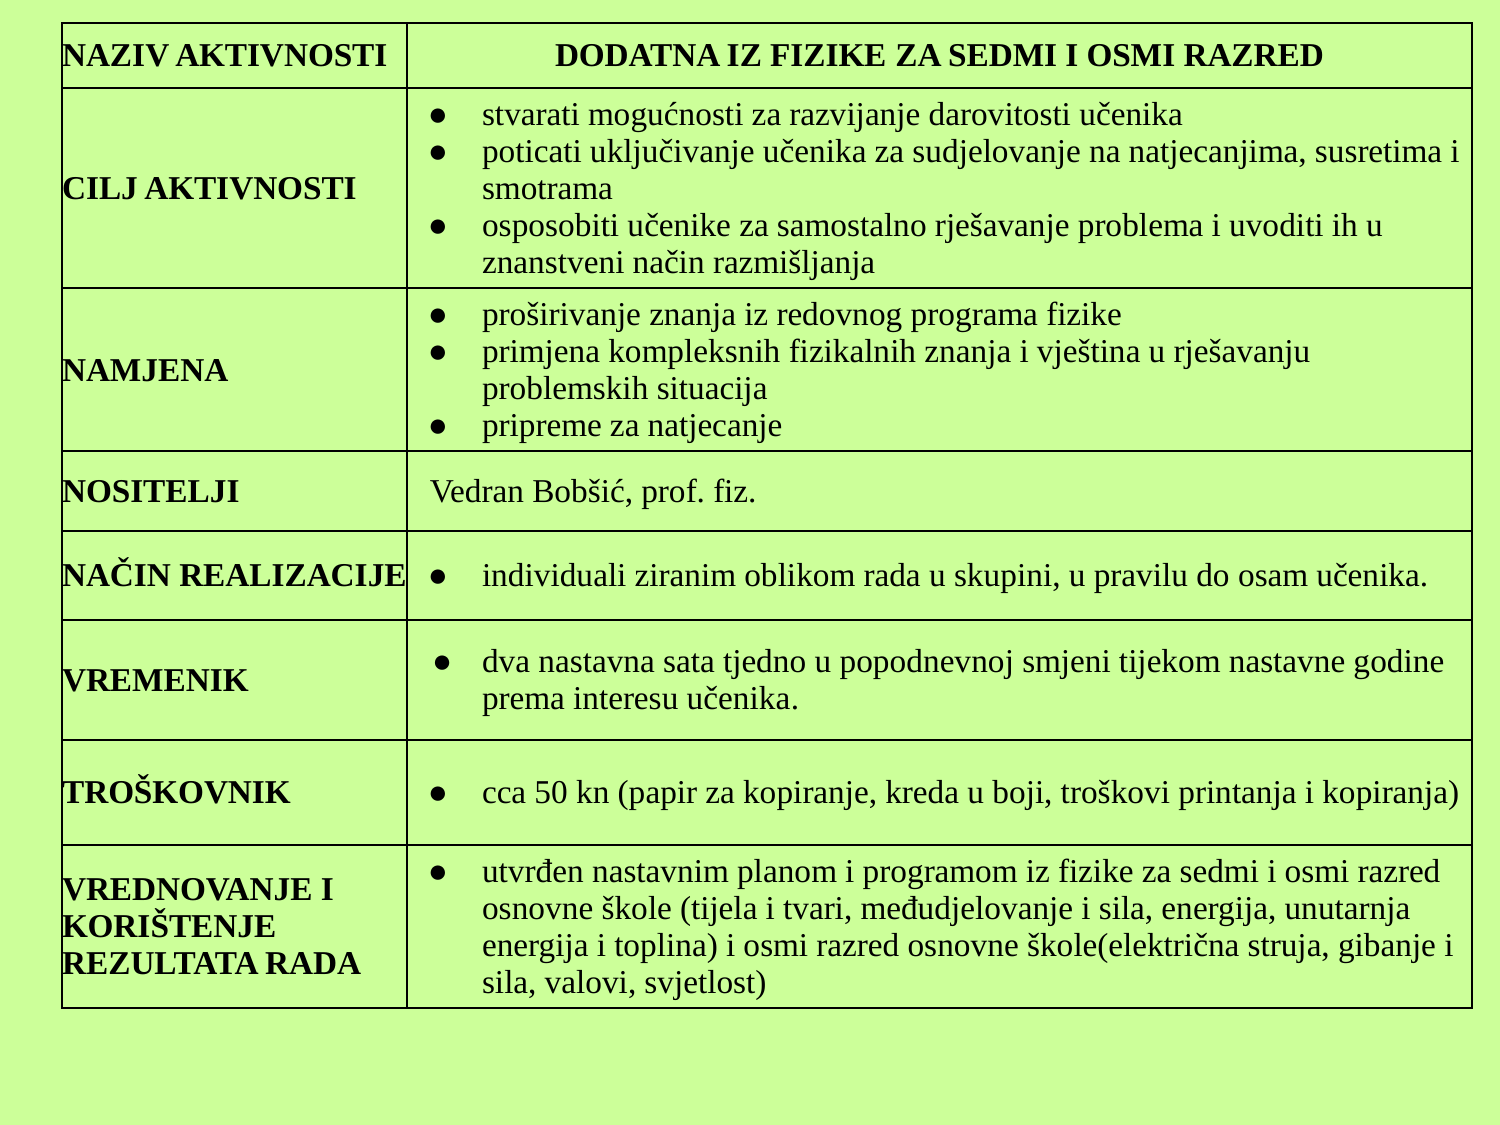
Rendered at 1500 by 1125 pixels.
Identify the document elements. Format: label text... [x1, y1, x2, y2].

table_header DODATNA IZ FIZIKE ZA SEDMI I OSMI RAZRED [408, 24, 1471, 87]
table_cell stvarati mogućnosti za razvijanje darovitosti učenika poticati uključivanje učenika za sudjelovanje na natjecanjima, susretima i smotrama osposobiti učenike za samostalno rješavanje problema i uvoditi ih u znanstveni način razmišljanja [408, 89, 1471, 287]
table_cell dva nastavna sata tjedno u popodnevnoj smjeni tijekom nastavne godine prema interesu učenika. [408, 621, 1471, 739]
table_cell TROŠKOVNIK [63, 741, 406, 844]
table_cell individuali ziranim oblikom rada u skupini, u pravilu do osam učenika. [408, 532, 1471, 619]
table_cell VREMENIK [63, 621, 406, 739]
table_cell NAMJENA [63, 289, 406, 450]
table_cell Vedran Bobšić, prof. fiz. [408, 452, 1471, 530]
table_cell utvrđen nastavnim planom i programom iz fizike za sedmi i osmi razred osnovne škole (tijela i tvari, međudjelovanje i sila, energija, unutarnja energija i toplina) i osmi razred osnovne škole(električna struja, gibanje i sila, valovi, svjetlost) [408, 846, 1471, 1007]
table_cell CILJ AKTIVNOSTI [63, 89, 406, 287]
table_cell NAČIN REALIZACIJE [63, 532, 406, 619]
text_box [1161, 0, 1497, 46]
table_cell proširivanje znanja iz redovnog programa fizike primjena kompleksnih fizikalnih znanja i vještina u rješavanju problemskih situacija pripreme za natjecanje [408, 289, 1471, 450]
table_cell VREDNOVANJE I KORIŠTENJE REZULTATA RADA [63, 846, 406, 1007]
table_cell NOSITELJI [63, 452, 406, 530]
table_cell cca 50 kn (papir za kopiranje, kreda u boji, troškovi printanja i kopiranja) [408, 741, 1471, 844]
table_header NAZIV AKTIVNOSTI [63, 24, 406, 87]
